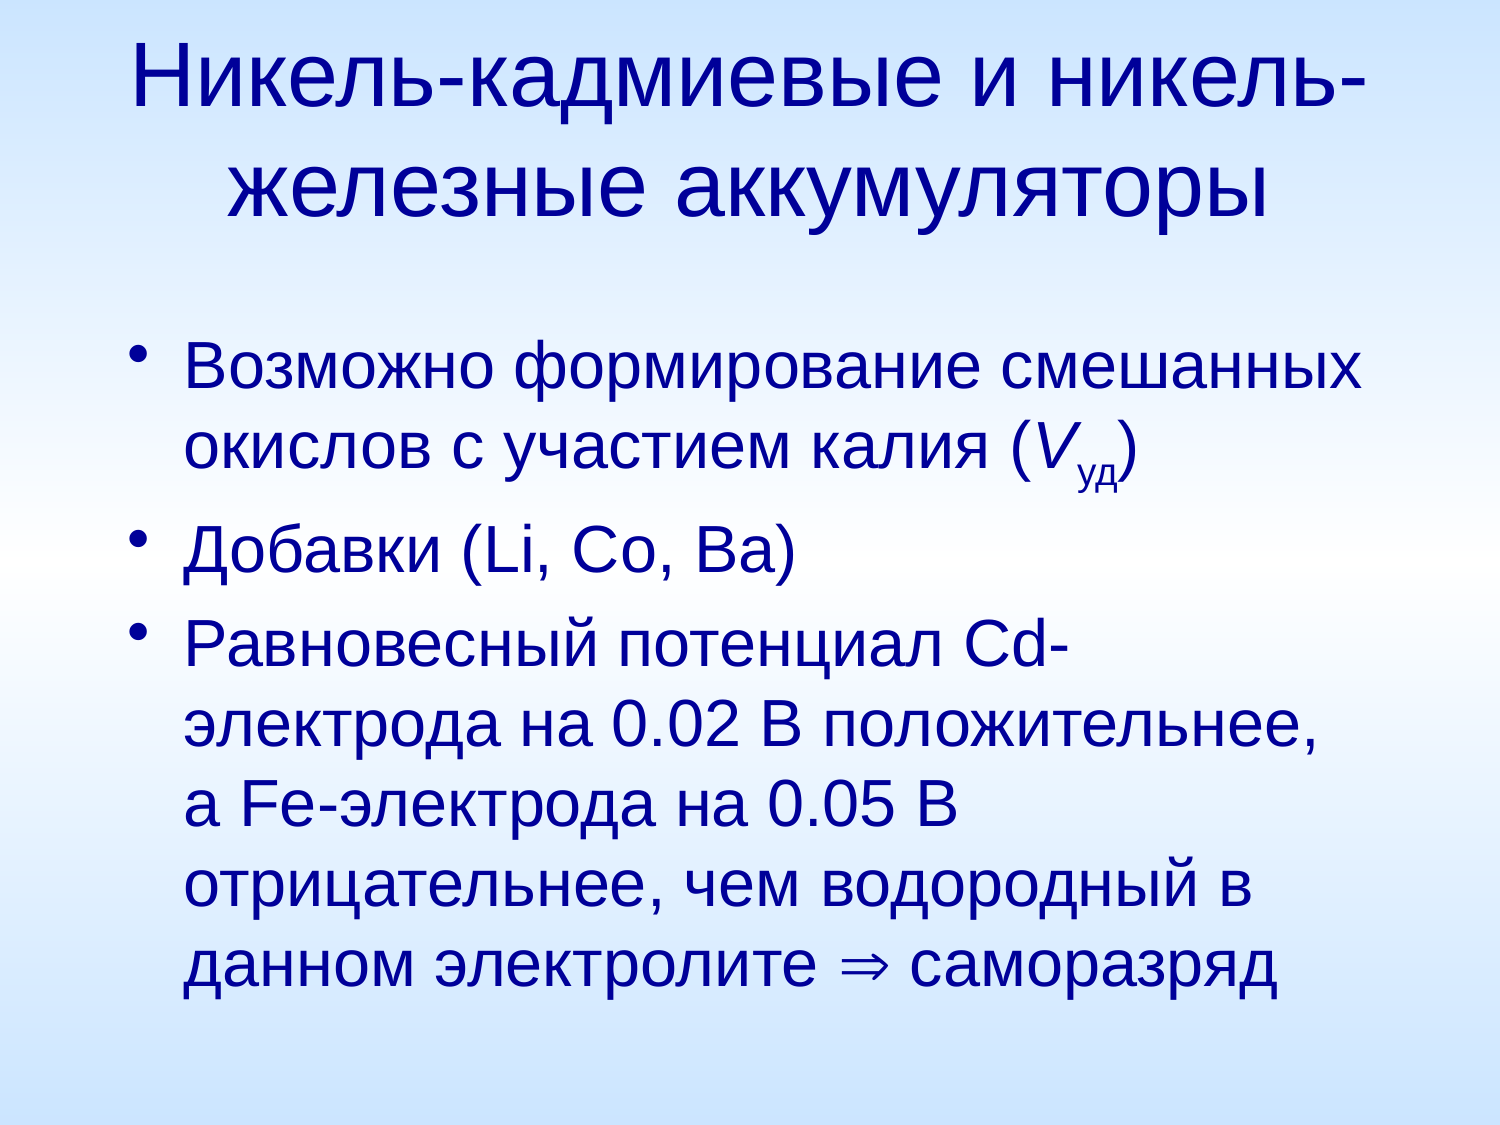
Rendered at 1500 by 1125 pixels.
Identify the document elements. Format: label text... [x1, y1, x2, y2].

title Никель-кадмиевые и никель-железные аккумуляторы [112, 30, 1388, 219]
list Возможно формирование смешанных окислов с участием калия (Vуд) Добавки (Li, Co, Ba) Равновесный потенциал Cd-электрода на 0.02 В положительнее, а Fe-электрода на 0.05 В отрицательнее, чем водородный в данном электролите  саморазряд [112, 314, 1388, 990]
